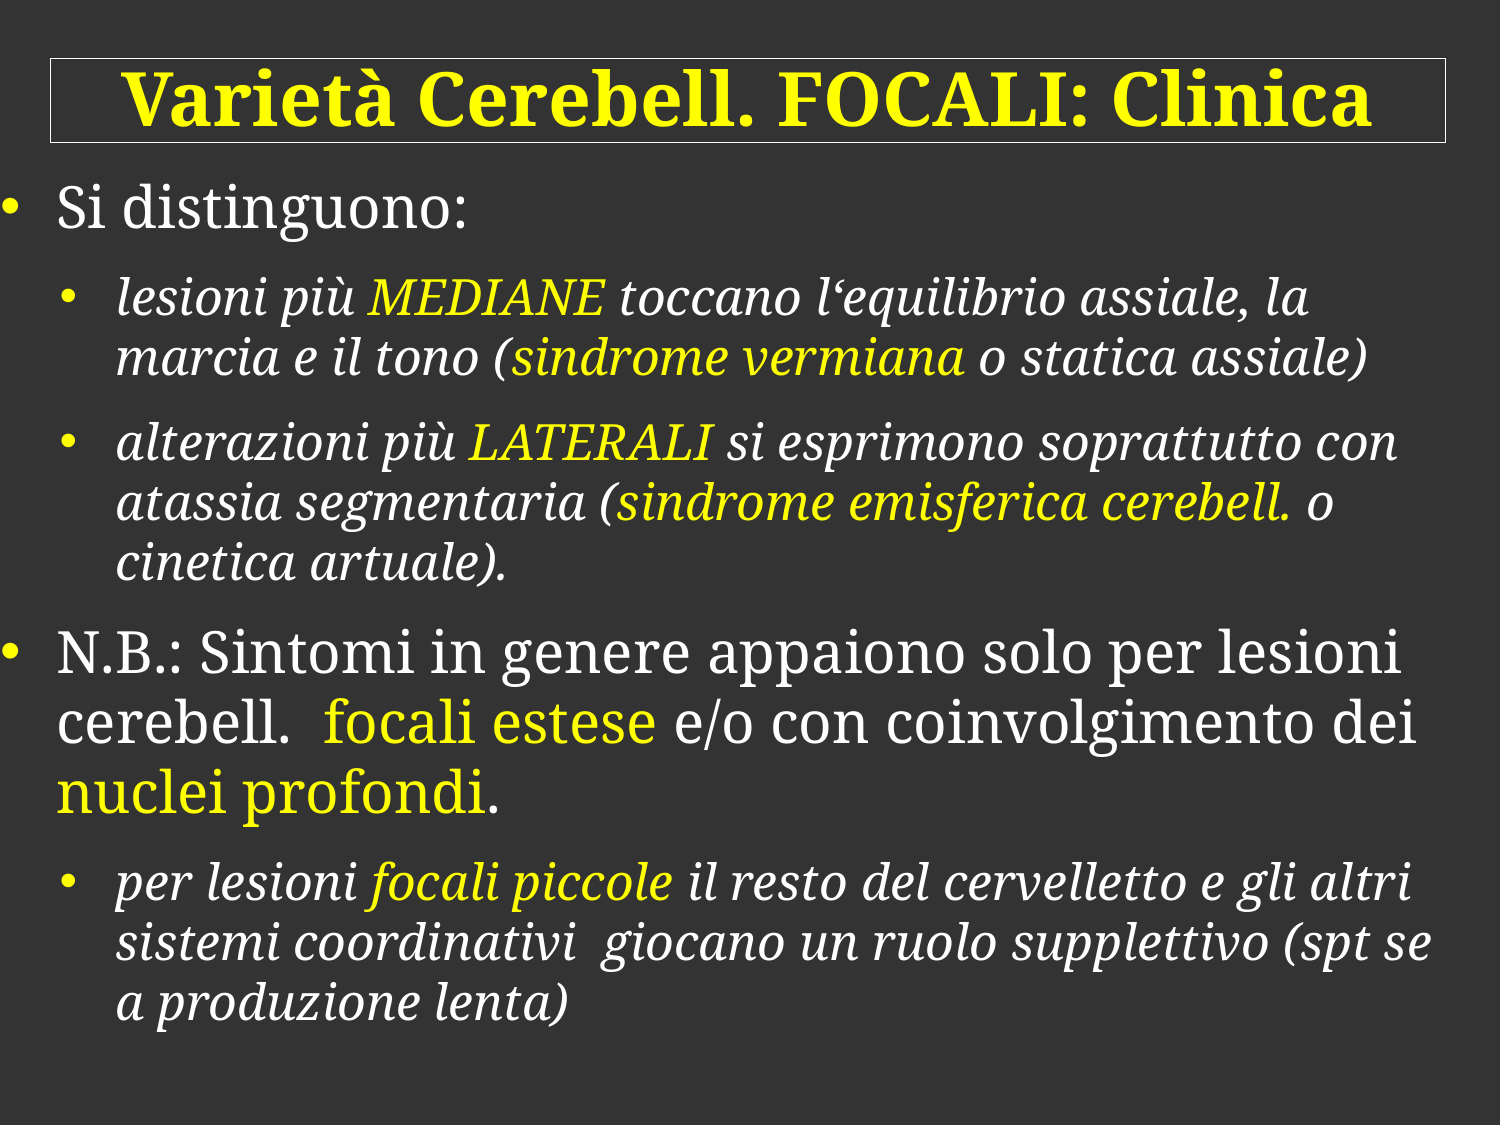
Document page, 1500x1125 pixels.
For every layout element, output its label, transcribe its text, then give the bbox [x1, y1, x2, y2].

list Si distinguono: lesioni più MEDIANE toccano l‘equilibrio assiale, la marcia e il tono (sindrome vermiana o statica assiale) alterazioni più LATERALI si esprimono soprattutto con atassia segmentaria (sindrome emisferica cerebell. o cinetica artuale). N.B.: Sintomi in genere appaiono solo per lesioni cerebell. focali estese e/o con coinvolgimento dei nuclei profondi. per lesioni focali piccole il resto del cervelletto e gli altri sistemi coordinativi giocano un ruolo supplettivo (spt se a produzione lenta) [0, 168, 1471, 1125]
title Varietà Cerebell. FOCALI: Clinica [50, 58, 1446, 143]
